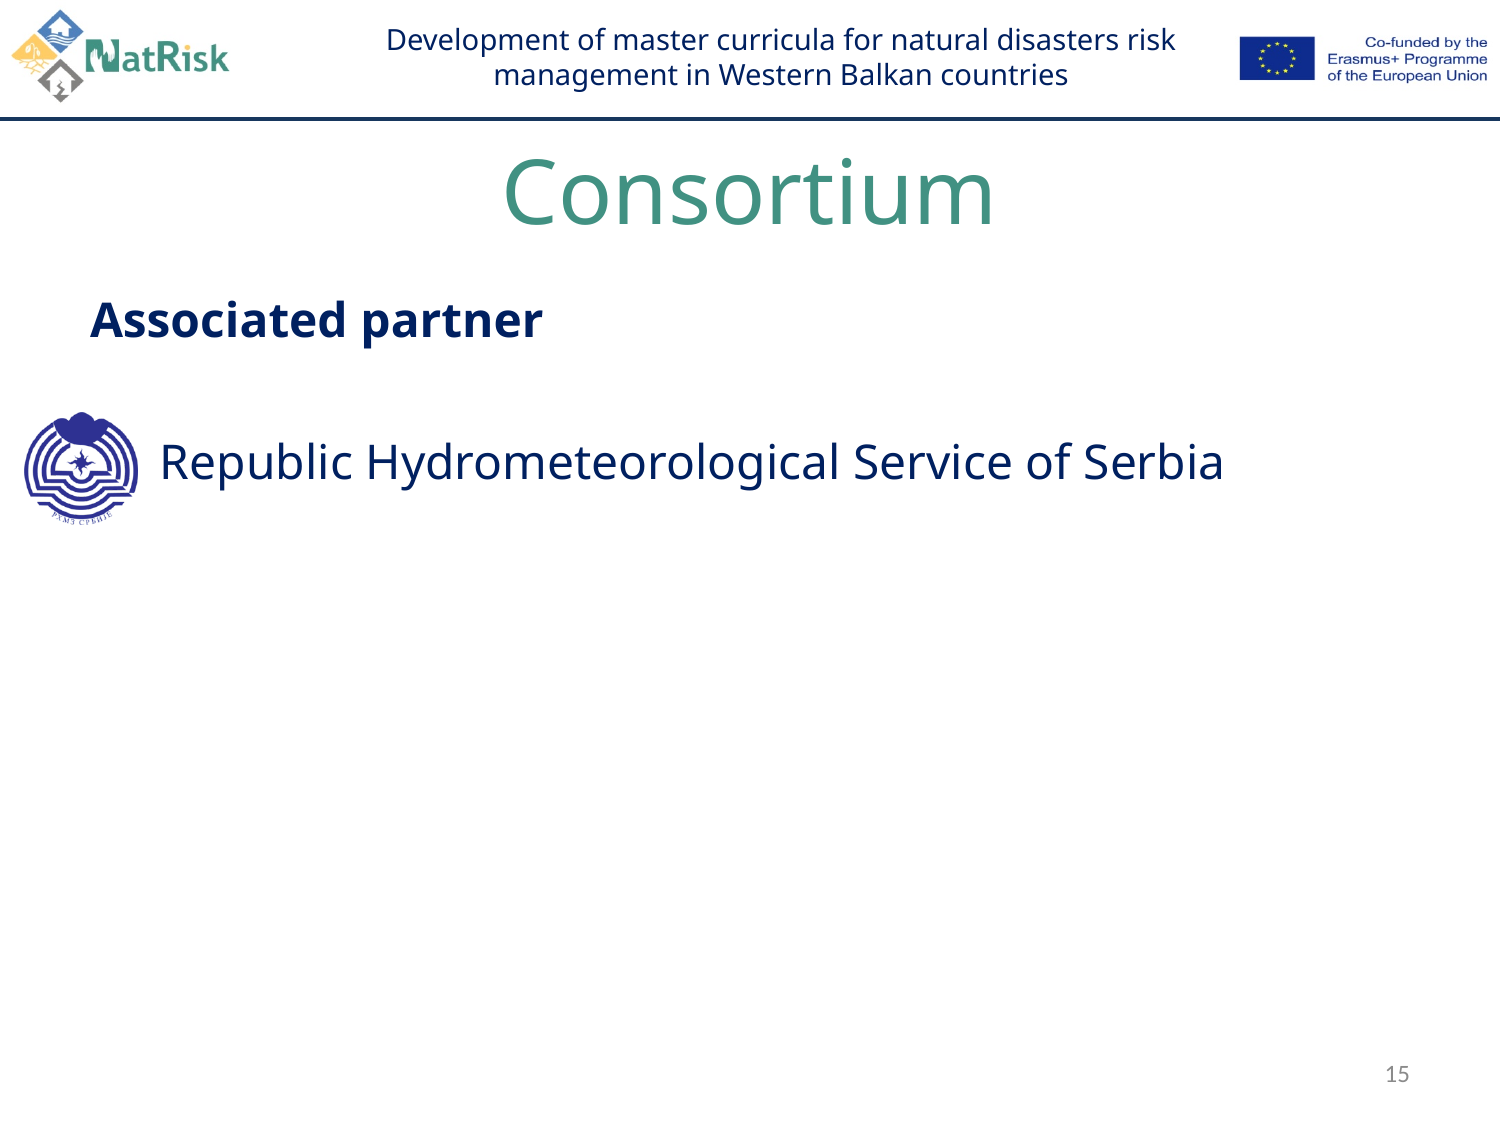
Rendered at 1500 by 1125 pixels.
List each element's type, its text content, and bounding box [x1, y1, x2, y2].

picture [1224, 24, 1500, 93]
list Associated partner Republic Hydrometeorological Service of Serbia [75, 282, 1425, 1025]
title Consortium [75, 128, 1425, 250]
text_box Development of master curricula for natural disasters risk management in Western Balkan countries [324, 24, 1223, 88]
picture [0, 0, 238, 113]
slide_number 15 [1074, 1042, 1425, 1103]
picture [24, 412, 138, 526]
